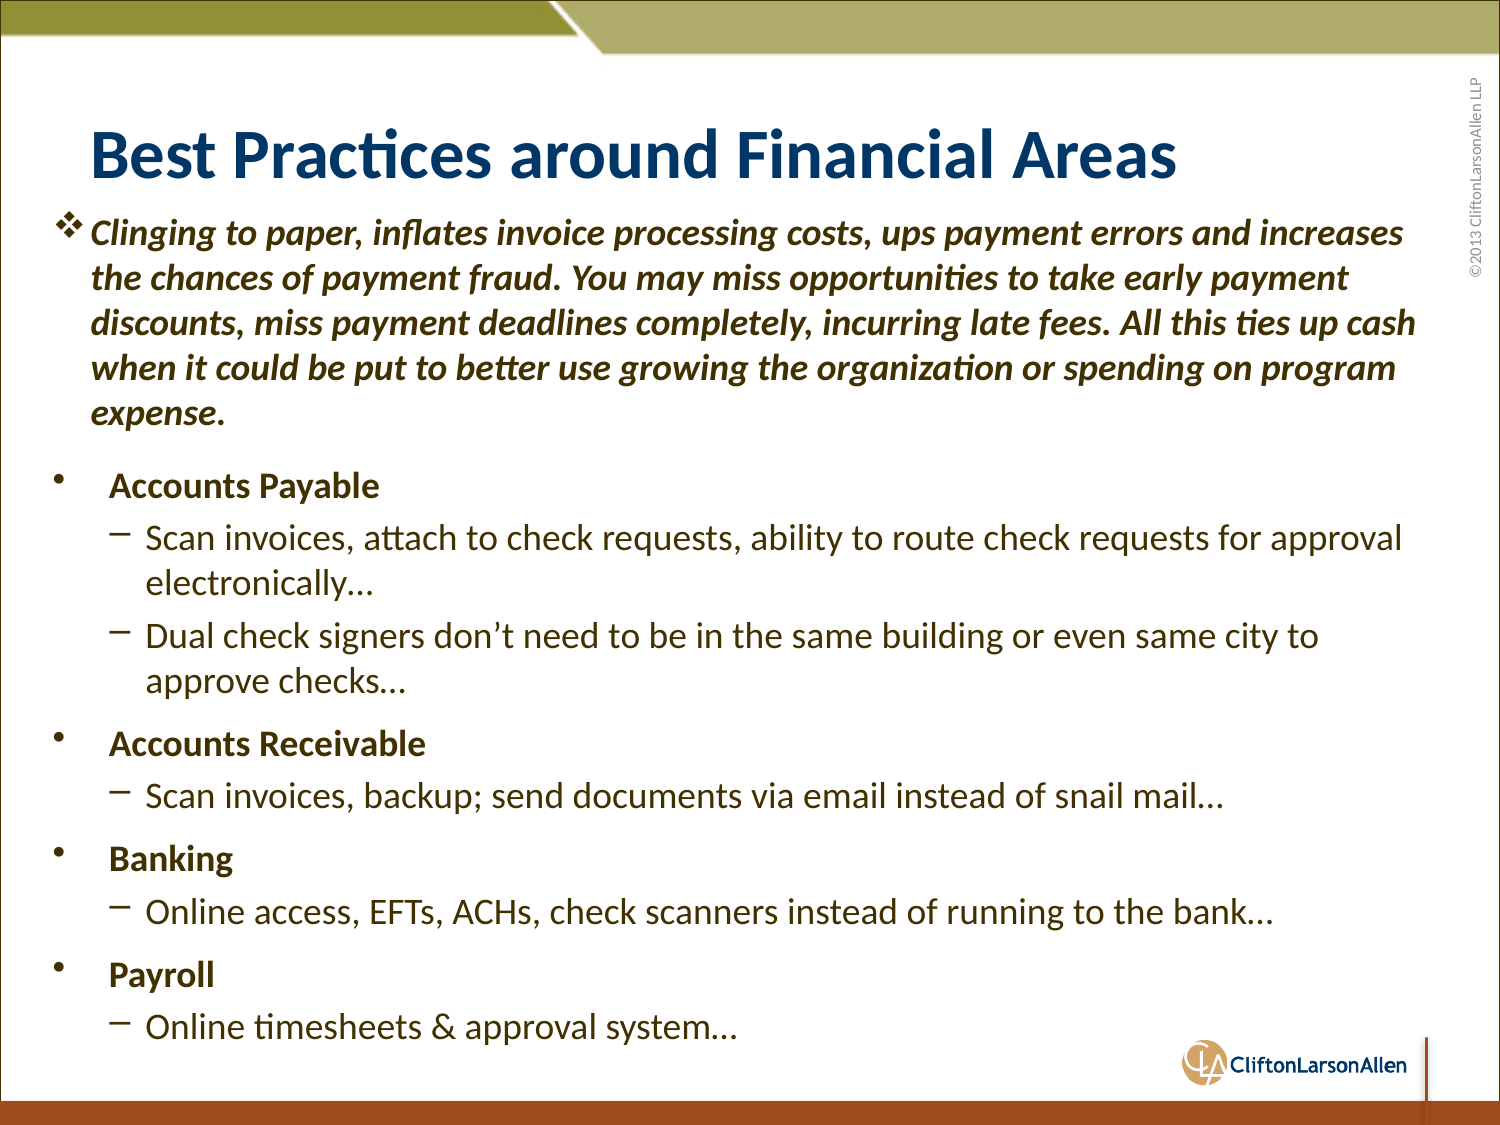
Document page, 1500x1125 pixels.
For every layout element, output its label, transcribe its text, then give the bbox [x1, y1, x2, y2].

title Best Practices around Financial Areas [74, 74, 1426, 199]
picture [1162, 1076, 1427, 1108]
picture [1, 1, 1499, 86]
list Clinging to paper, inflates invoice processing costs, ups payment errors and increases the chances of payment fraud. You may miss opportunities to take early payment discounts, miss payment deadlines completely, incurring late fees. All this ties up cash when it could be put to better use growing the organization or spending on program expense. Accounts Payable Scan invoices, attach to check requests, ability to route check requests for approval electronically… Dual check signers don’t need to be in the same building or even same city to approve checks… Accounts Receivable Scan invoices, backup; send documents via email instead of snail mail… Banking Online access, EFTs, ACHs, check scanners instead of running to the bank… Payroll Online timesheets & approval system… [37, 199, 1463, 1076]
